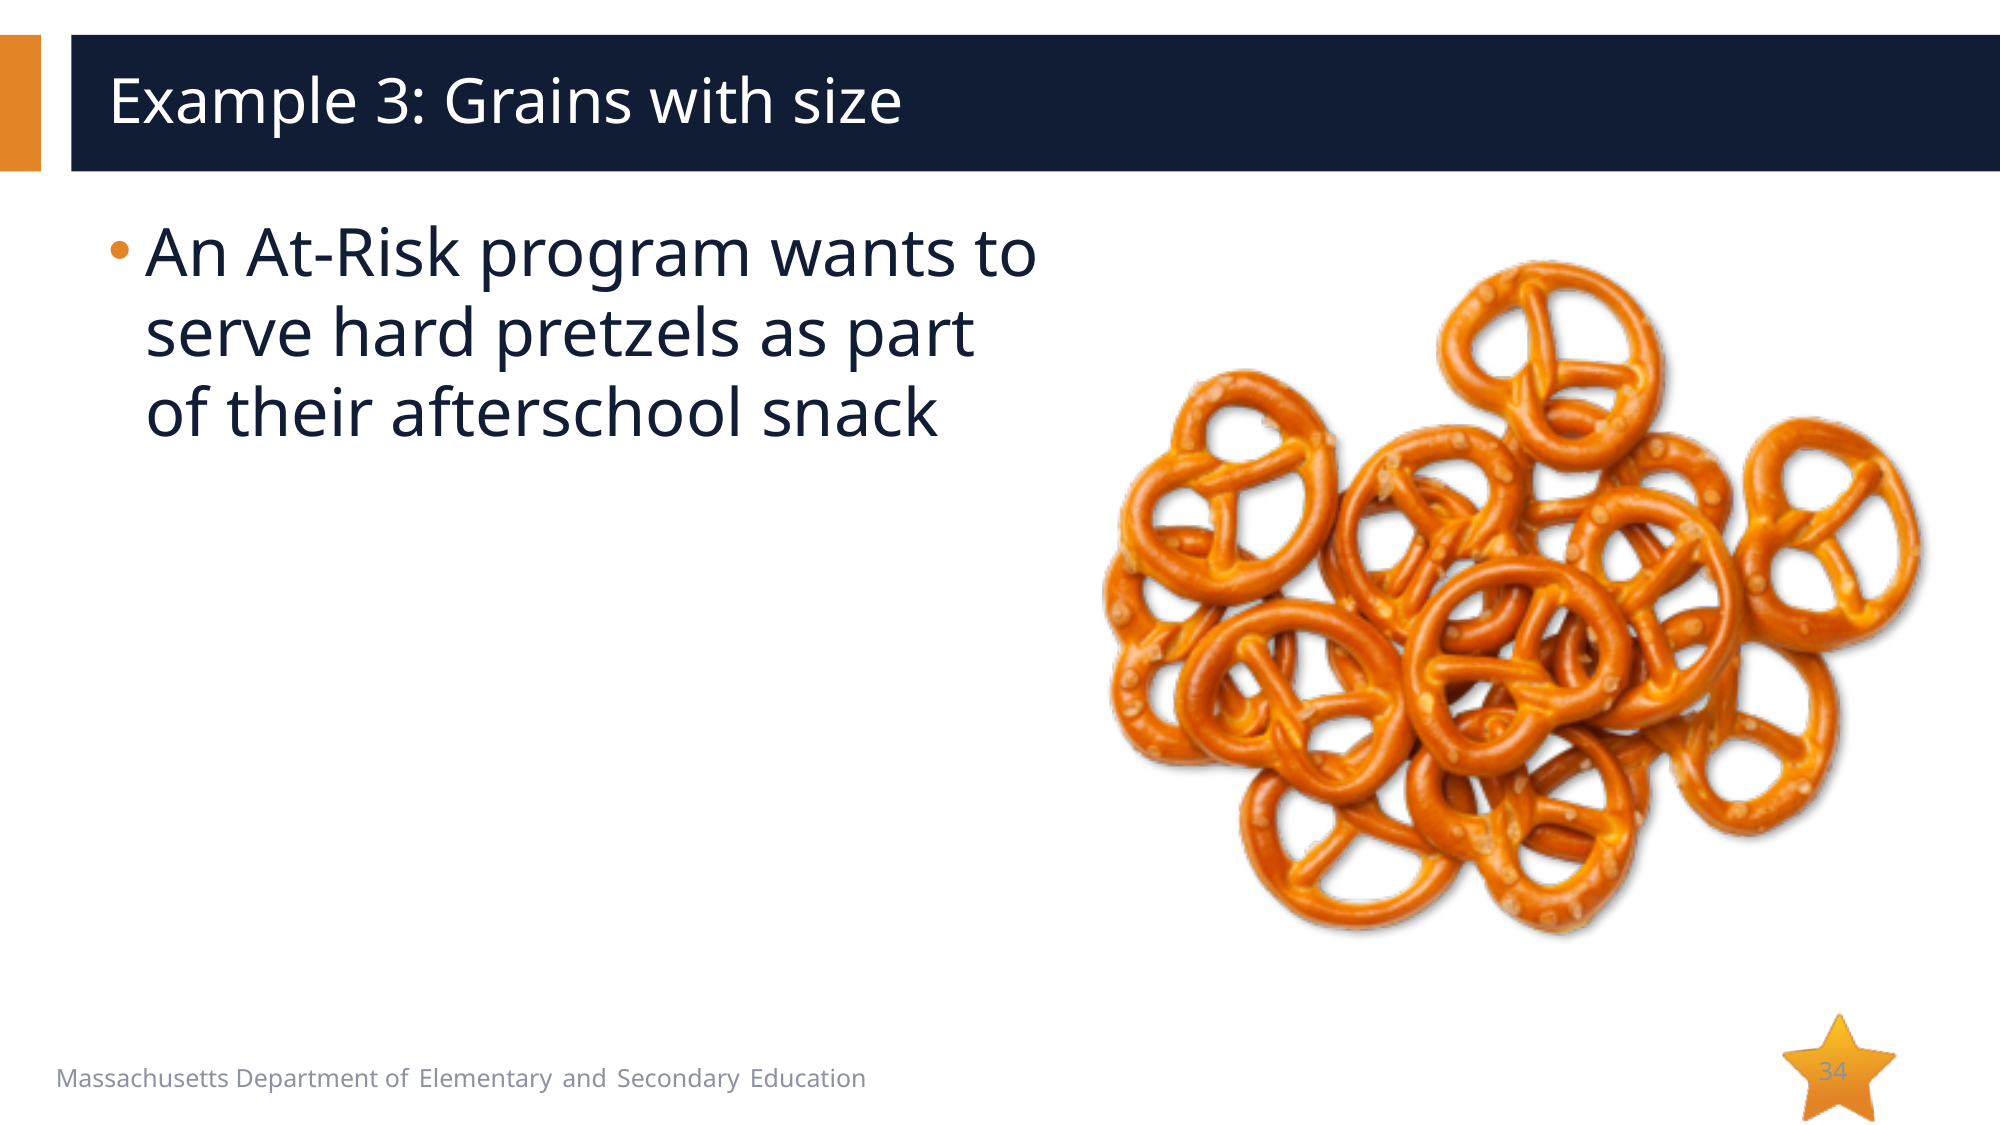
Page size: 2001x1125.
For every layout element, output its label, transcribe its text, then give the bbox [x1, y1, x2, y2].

picture [1063, 231, 1959, 971]
title Example 3: Grains with size [93, 47, 1959, 159]
list An At-Risk program wants to serve hard pretzels as part of their afterschool snack [93, 201, 1064, 706]
picture [1773, 1000, 1909, 1125]
slide_number 34 [1412, 1042, 1863, 1103]
